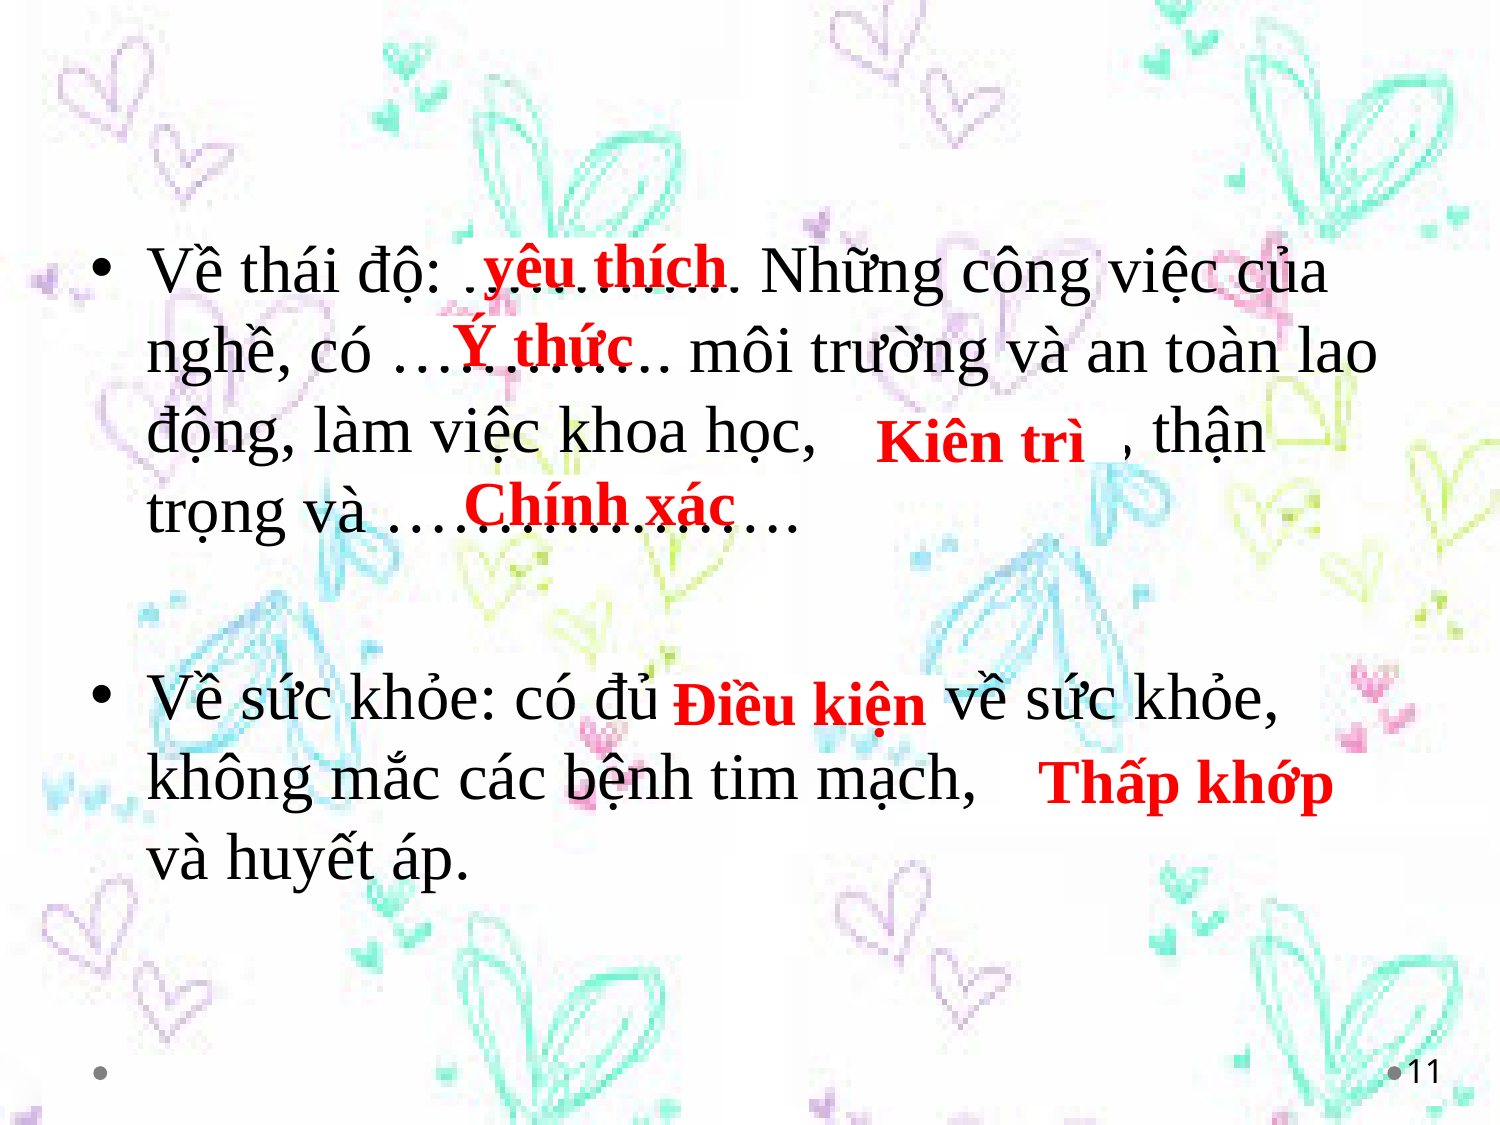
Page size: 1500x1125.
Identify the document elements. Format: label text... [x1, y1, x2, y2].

text_box Kiên trì [835, 410, 1127, 465]
text_box Điều kiện [654, 673, 946, 727]
text_box Chính xác [398, 473, 802, 527]
list Về thái độ: …………. Những công việc của nghề, có …………. môi trường và an toàn lao động, làm việc khoa học, …………., thận trọng và ………………. Về sức khỏe: có đủ ……….. về sức khỏe, không mắc các bệnh tim mạch, ……………. và huyết áp. [75, 125, 1425, 1005]
text_box Ý thức [398, 314, 690, 368]
text_box Thấp khớp [998, 751, 1377, 806]
text_box yêu thích [460, 235, 752, 290]
slide_number 11 [1401, 1042, 1494, 1103]
